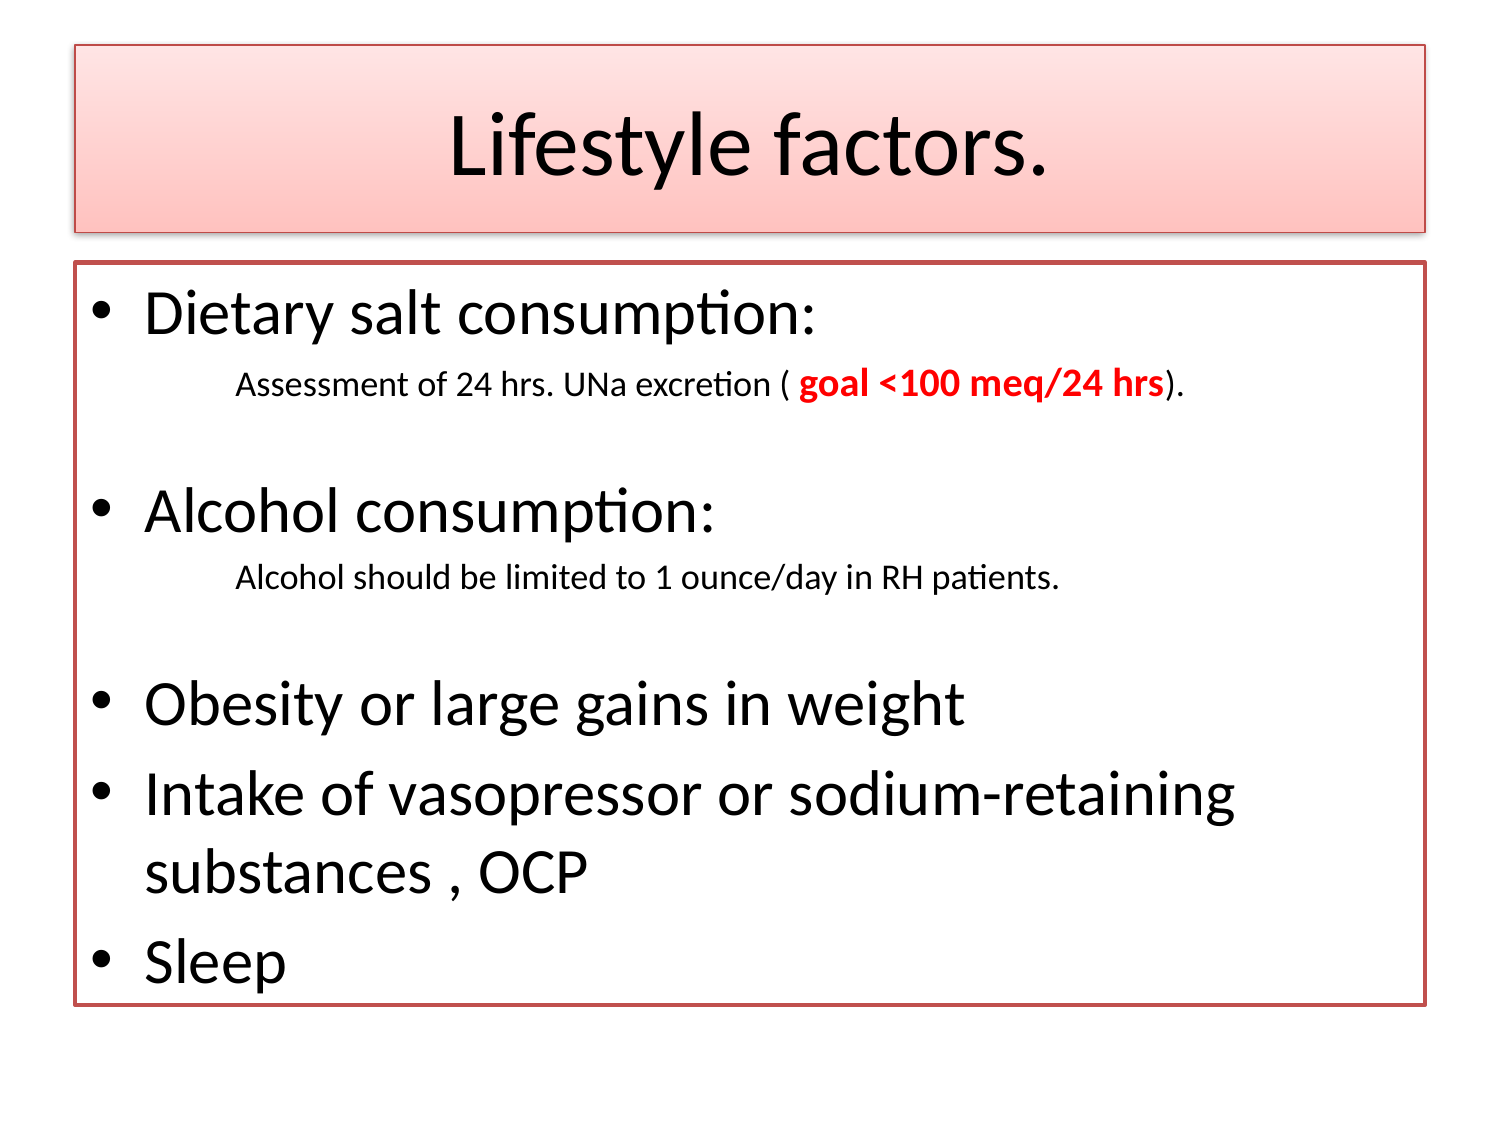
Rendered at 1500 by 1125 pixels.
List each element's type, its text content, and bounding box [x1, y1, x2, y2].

list Dietary salt consumption: Assessment of 24 hrs. UNa excretion ( goal <100 meq/24 hrs). Alcohol consumption: Alcohol should be limited to 1 ounce/day in RH patients. Obesity or large gains in weight Intake of vasopressor or sodium-retaining substances , OCP Sleep [73, 260, 1427, 1007]
title Lifestyle factors. [74, 44, 1426, 233]
